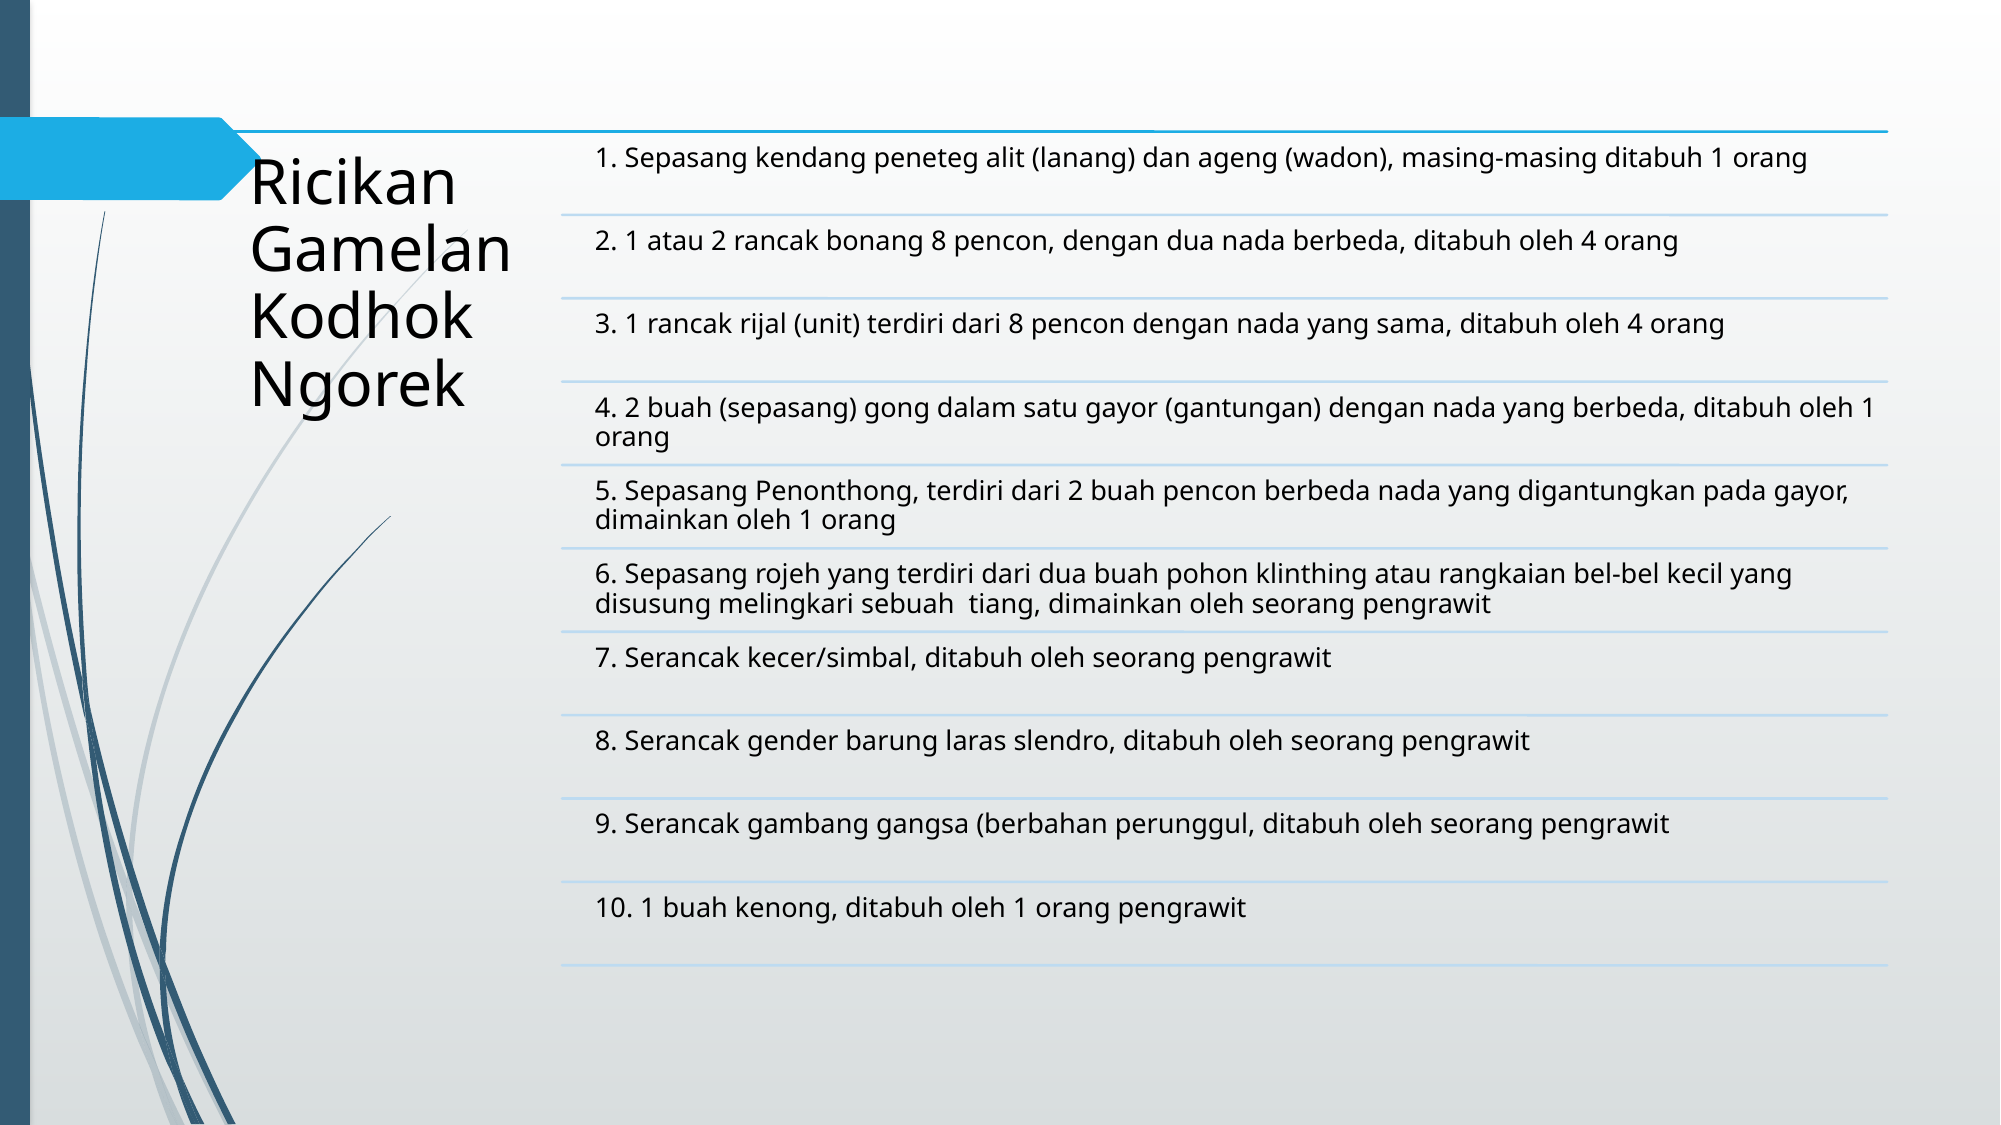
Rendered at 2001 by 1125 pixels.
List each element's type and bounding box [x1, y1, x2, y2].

list [230, 131, 1888, 970]
